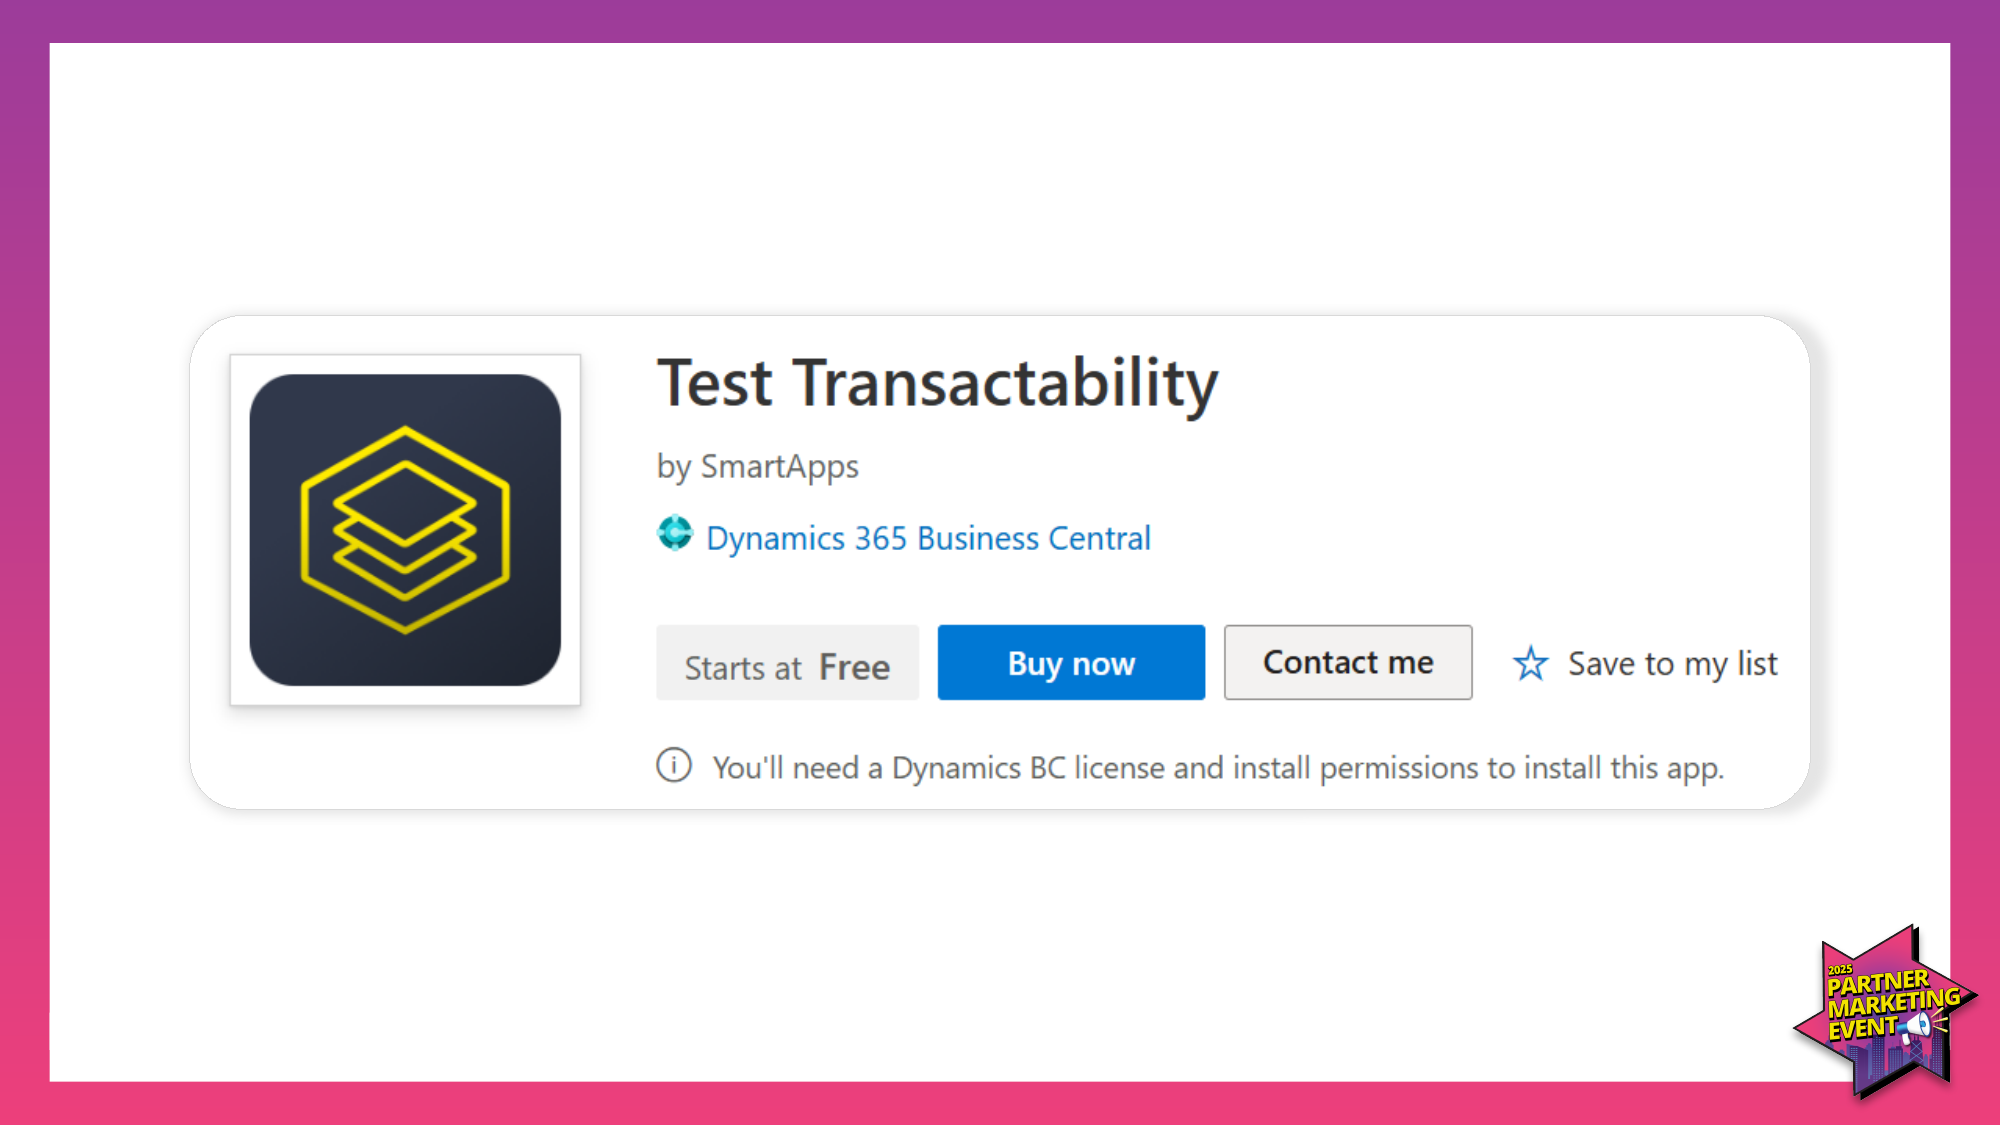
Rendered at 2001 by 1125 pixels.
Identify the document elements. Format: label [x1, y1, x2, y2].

picture [189, 314, 1811, 810]
picture [1790, 915, 1983, 1108]
